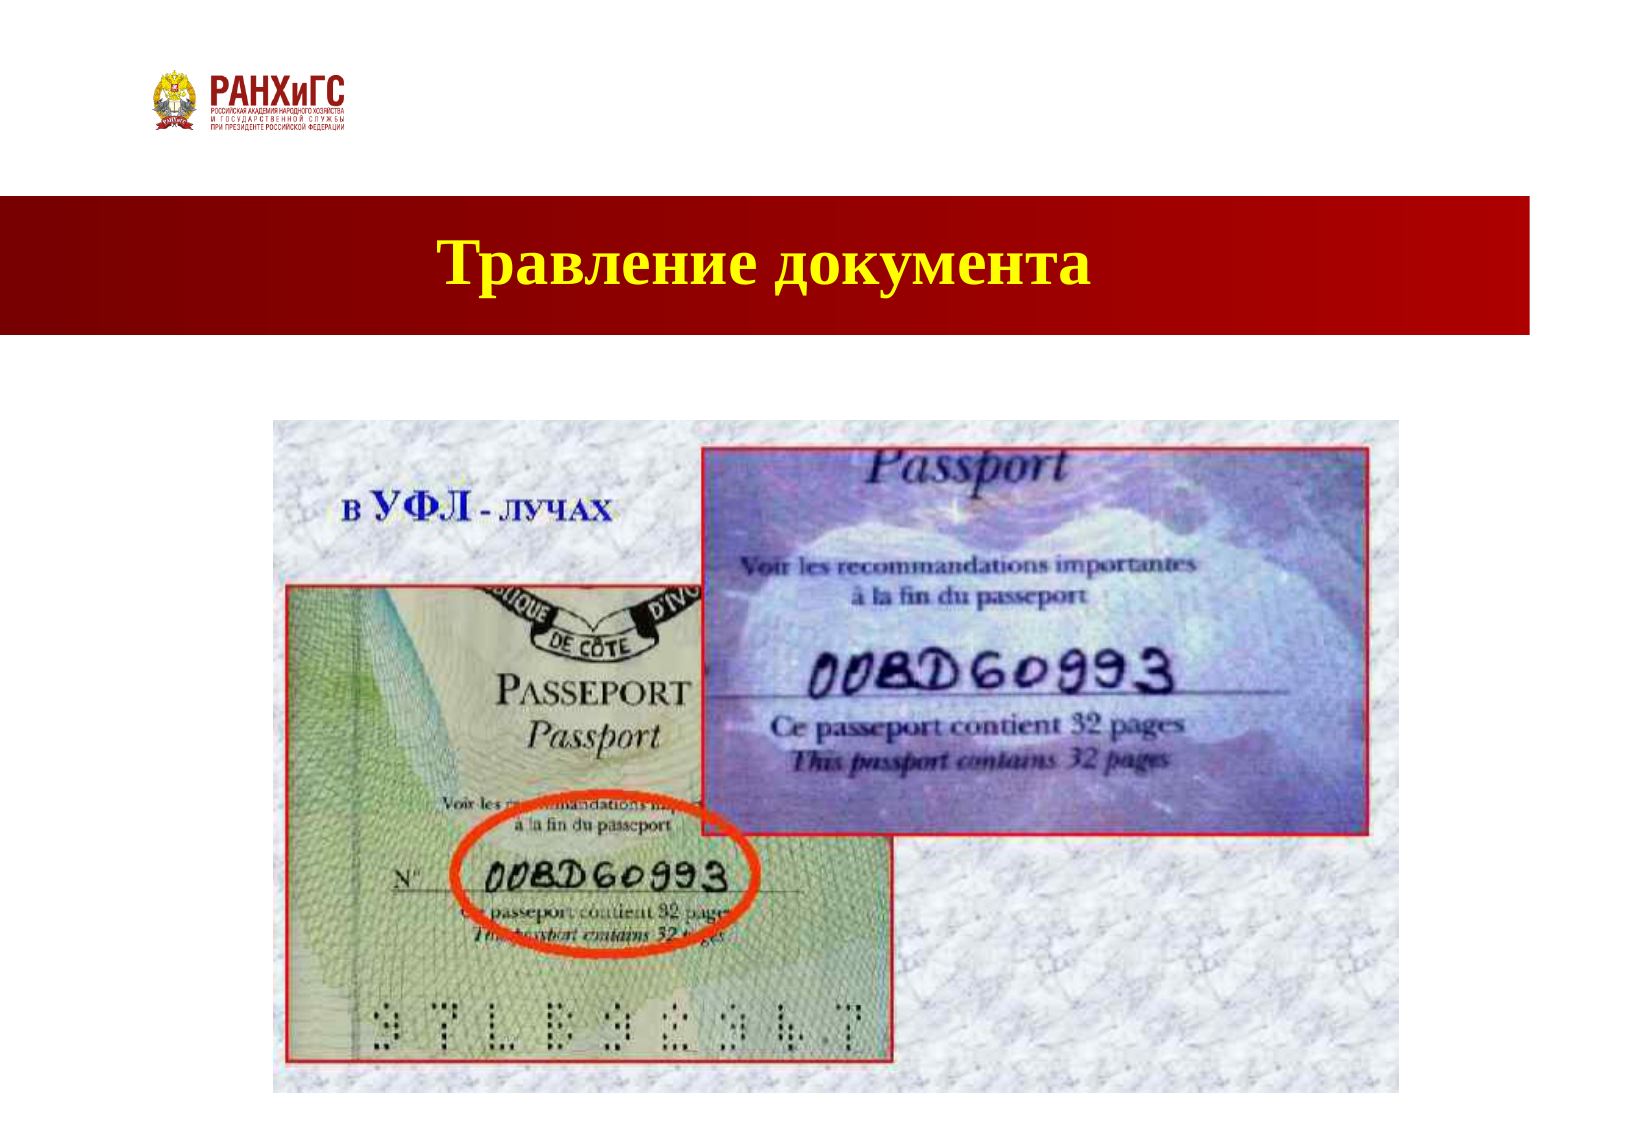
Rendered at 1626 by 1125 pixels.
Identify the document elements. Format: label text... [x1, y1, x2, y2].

text_box Травление документа [421, 210, 1108, 305]
picture [152, 70, 344, 131]
picture [273, 420, 1399, 1093]
text_box [0, 196, 1530, 335]
